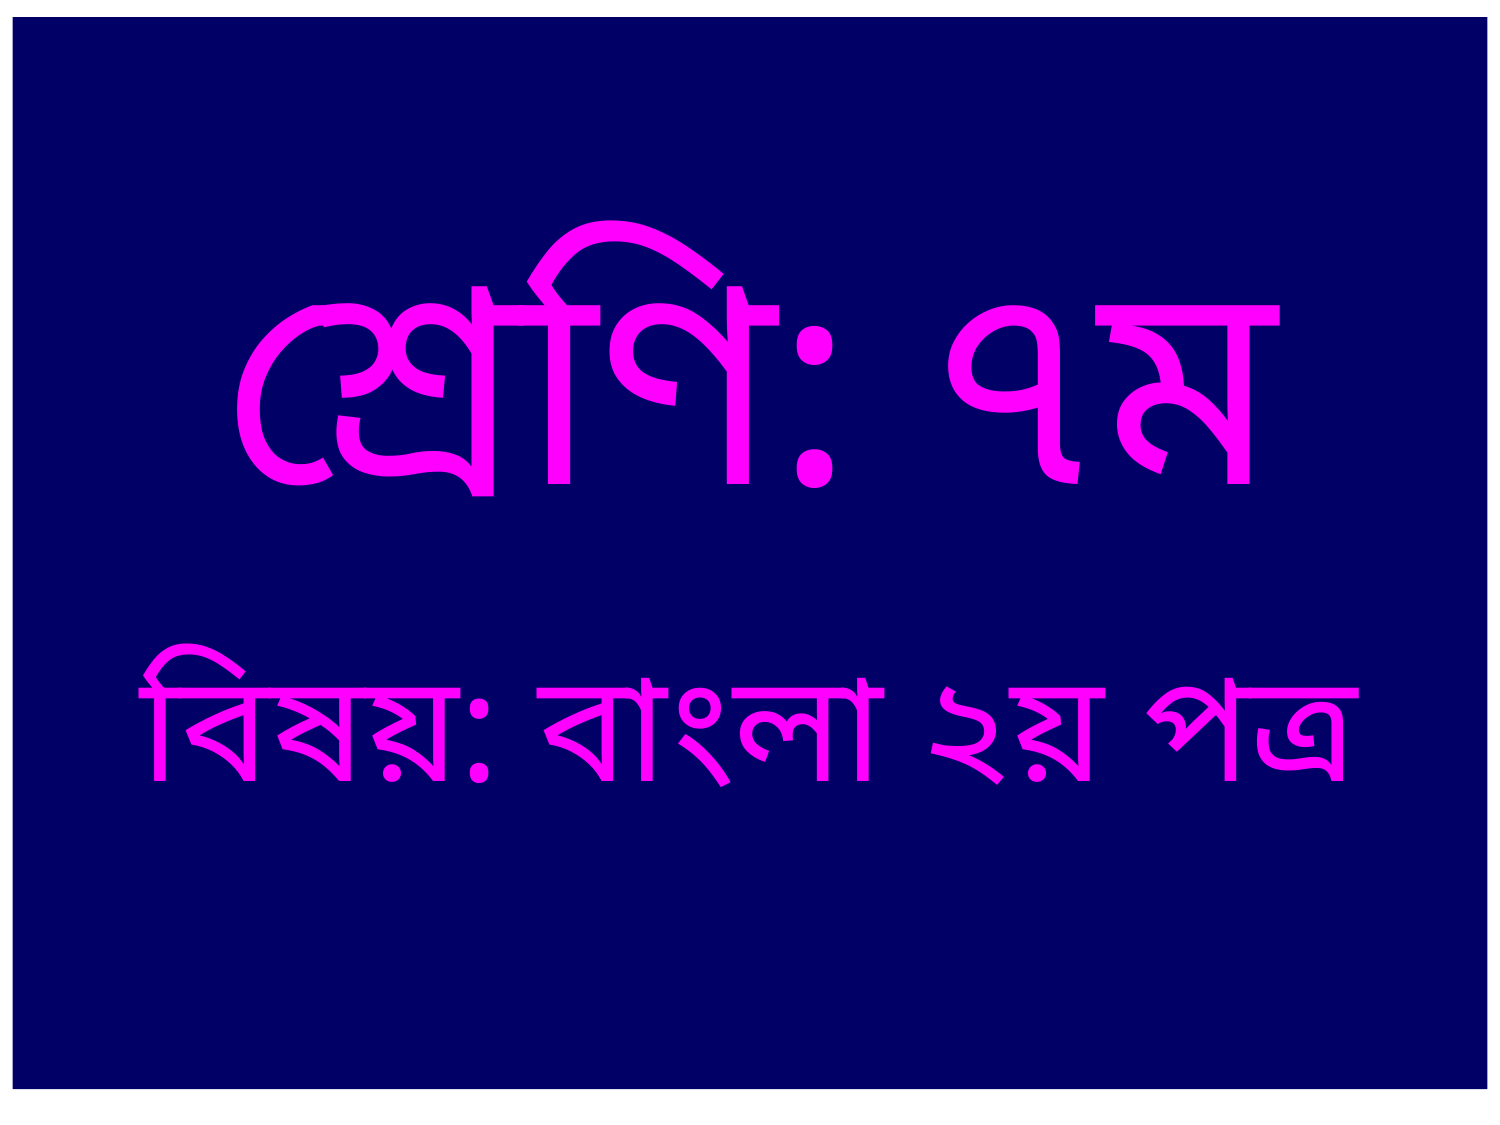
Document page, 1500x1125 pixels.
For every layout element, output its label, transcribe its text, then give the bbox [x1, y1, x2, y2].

text_box শ্রেণি: ৭ম বিষয়: বাংলা ২য় পত্র [12, 17, 1488, 1090]
